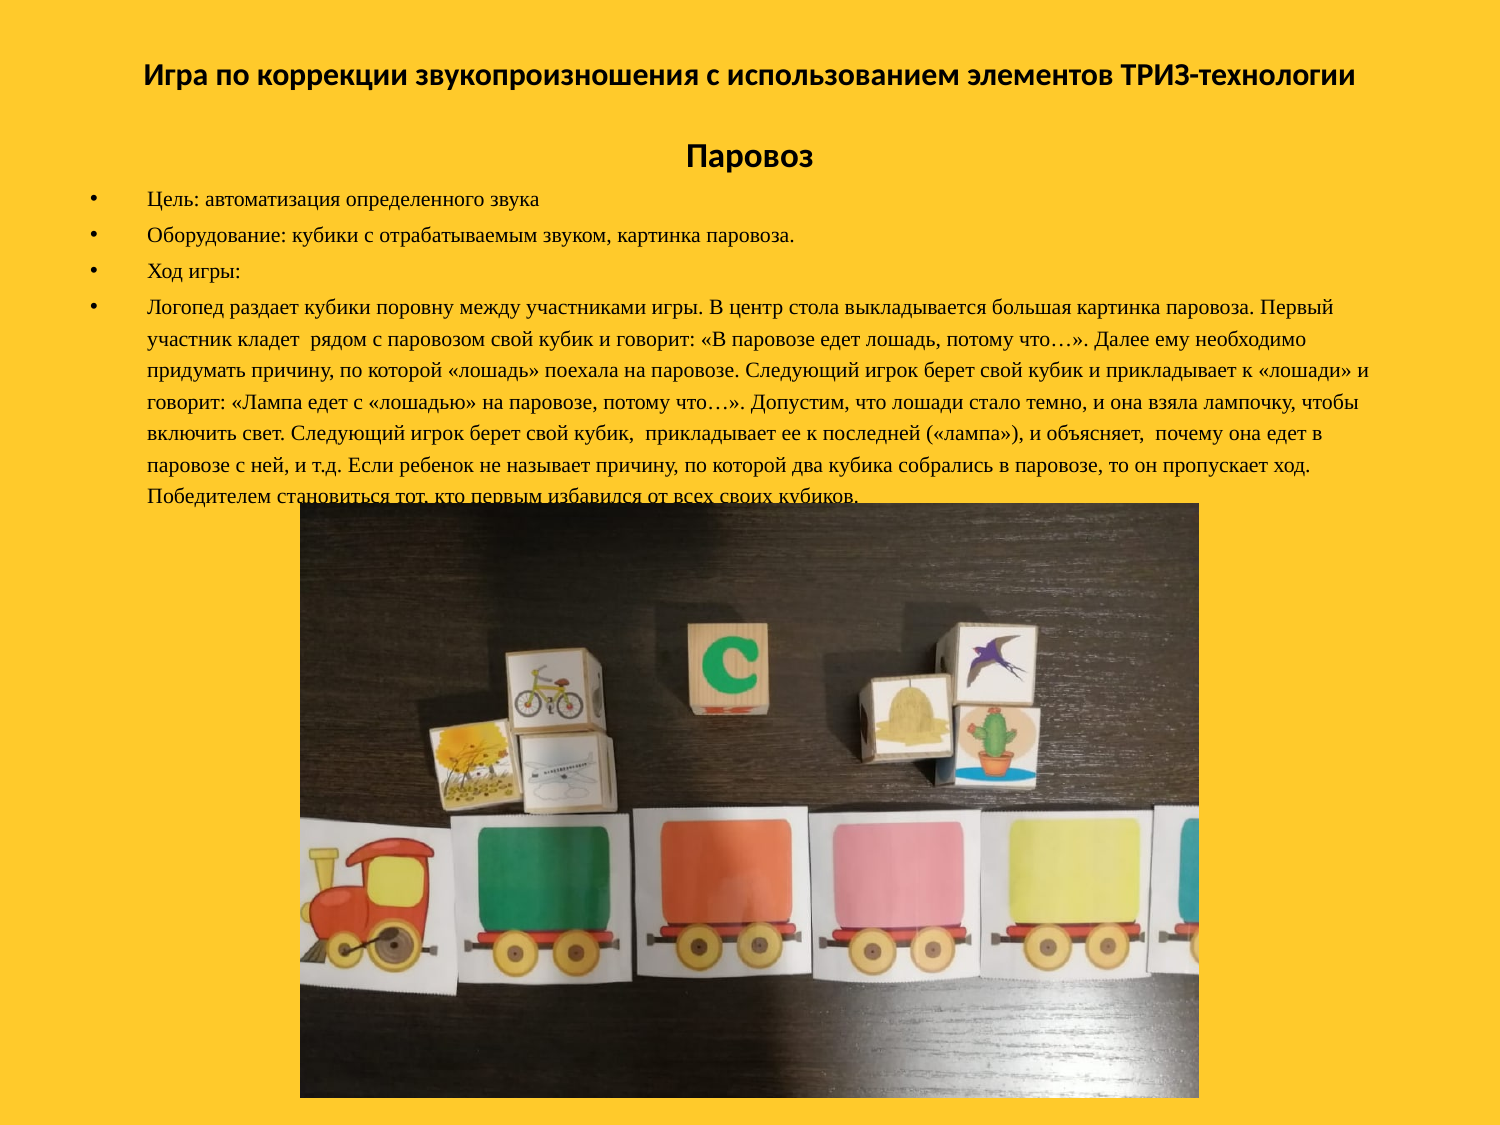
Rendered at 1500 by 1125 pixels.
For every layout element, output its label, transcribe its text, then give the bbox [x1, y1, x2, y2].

list Паровоз Цель: автоматизация определенного звука Оборудование: кубики с отрабатываемым звуком, картинка паровоза. Ход игры: Логопед раздает кубики поровну между участниками игры. В центр стола выкладывается большая картинка паровоза. Первый участник кладет рядом с паровозом свой кубик и говорит: «В паровозе едет лошадь, потому что…». Далее ему необходимо придумать причину, по которой «лошадь» поехала на паровозе. Следующий игрок берет свой кубик и прикладывает к «лошади» и говорит: «Лампа едет с «лошадью» на паровозе, потому что…». Допустим, что лошади стало темно, и она взяла лампочку, чтобы включить свет. Следующий игрок берет свой кубик, прикладывает ее к последней («лампа»), и объясняет, почему она едет в паровозе с ней, и т.д. Если ребенок не называет причину, по которой два кубика собрались в паровозе, то он пропускает ход. Победителем становиться тот, кто первым избавился от всех своих кубиков. [75, 125, 1425, 563]
picture [299, 503, 1200, 1098]
title Игра по коррекции звукопроизношения с использованием элементов ТРИЗ-технологии [75, 45, 1425, 125]
